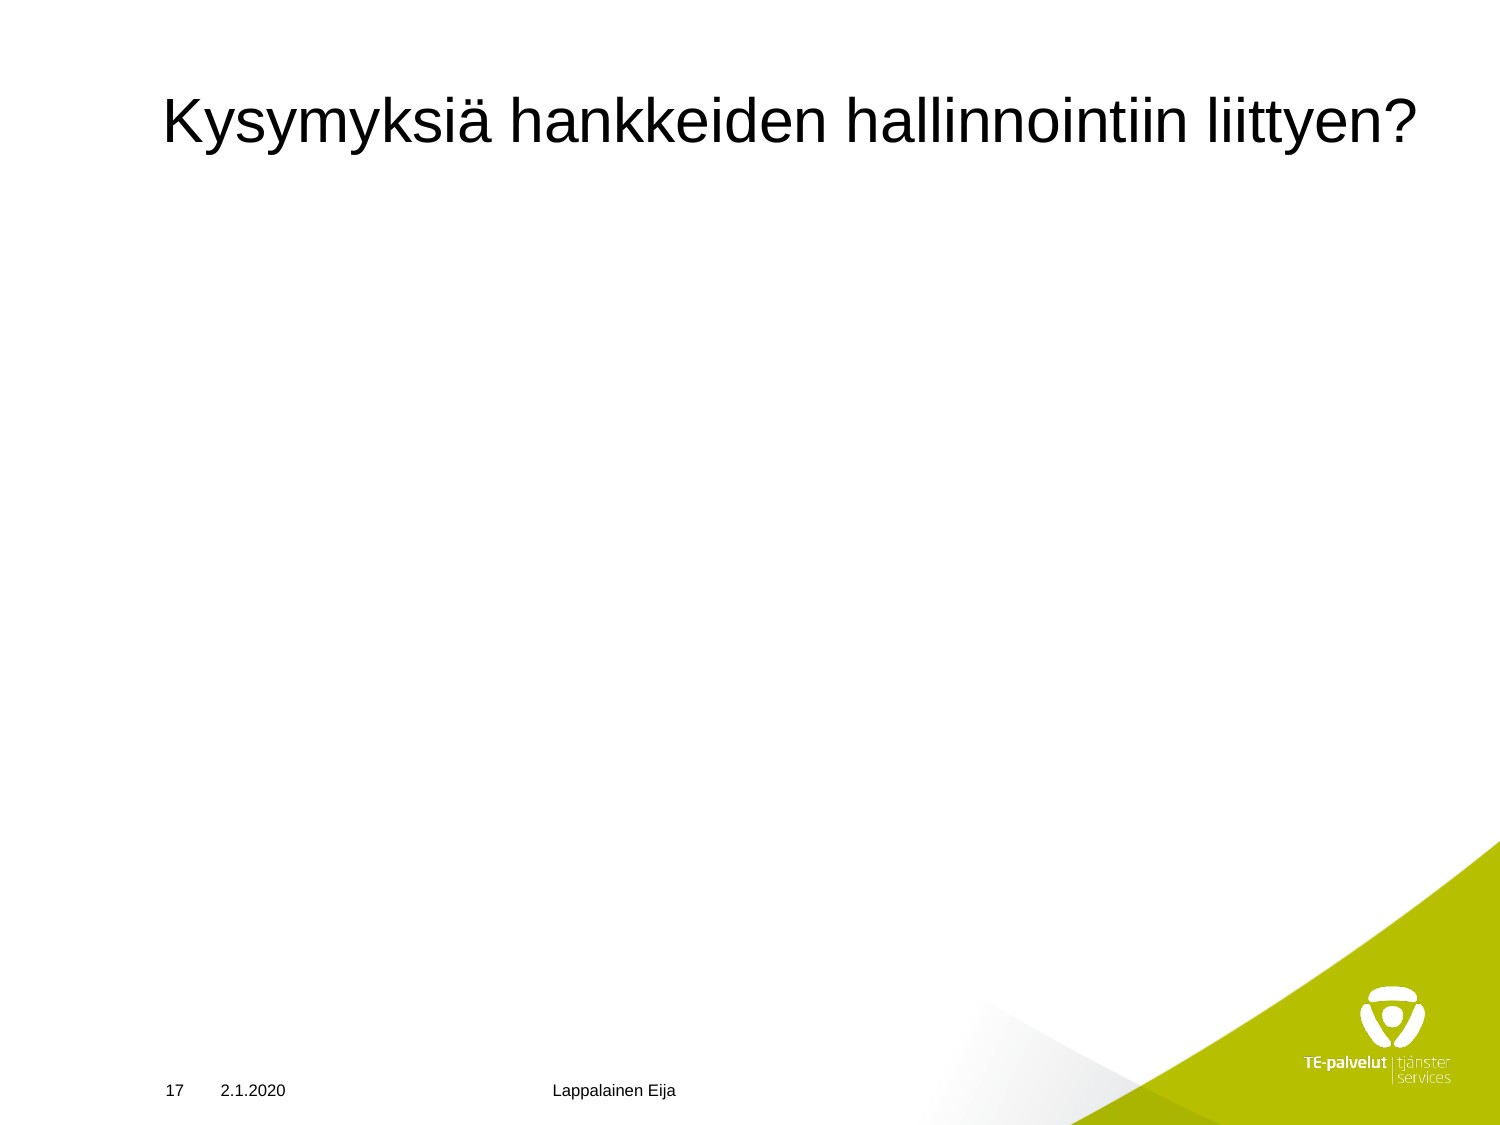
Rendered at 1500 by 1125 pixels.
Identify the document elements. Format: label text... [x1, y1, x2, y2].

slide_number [184, 1073, 322, 1106]
title Kysymyksiä hankkeiden hallinnointiin liittyen? [147, 84, 1447, 268]
footer Lappalainen Eija [322, 1073, 907, 1106]
picture [708, 787, 1500, 1125]
slide_number 17 [123, 1073, 184, 1106]
